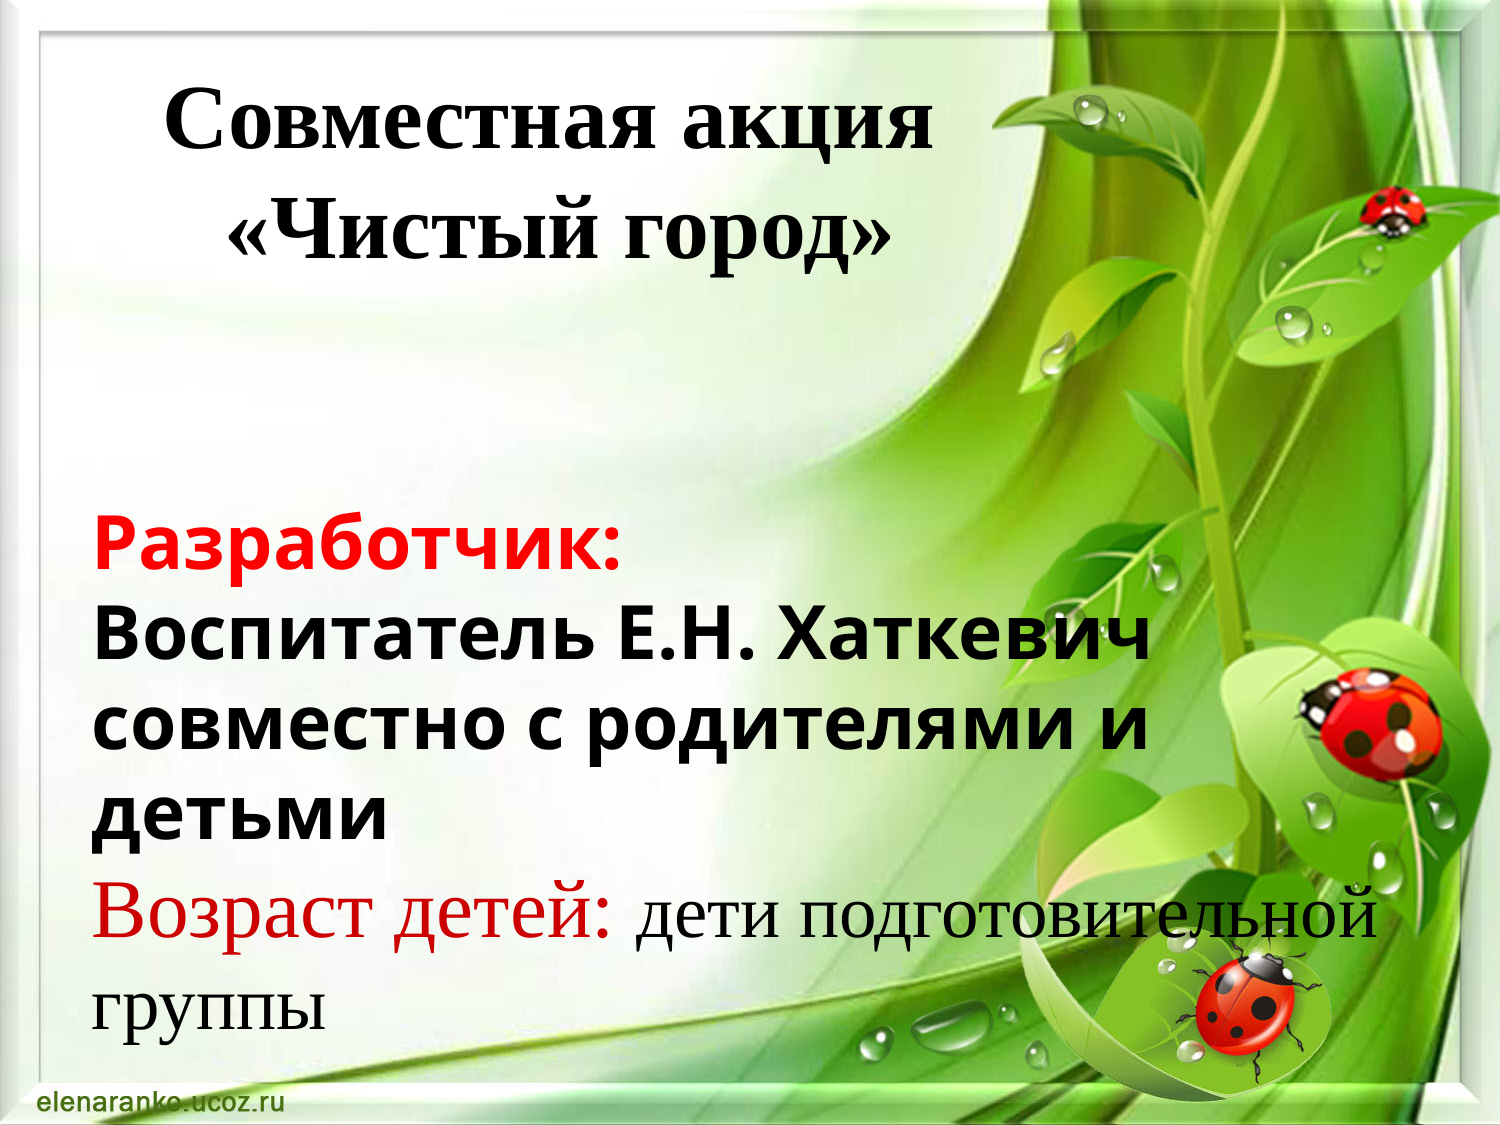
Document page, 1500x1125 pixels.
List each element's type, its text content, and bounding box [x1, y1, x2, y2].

text_box Разработчик: Воспитатель Е.Н. Хаткевич совместно с родителями и детьми Возраст детей: дети подготовительной группы [76, 468, 1412, 1071]
title Совместная акция «Чистый город» [41, 30, 1058, 303]
picture [0, 0, 1500, 1125]
